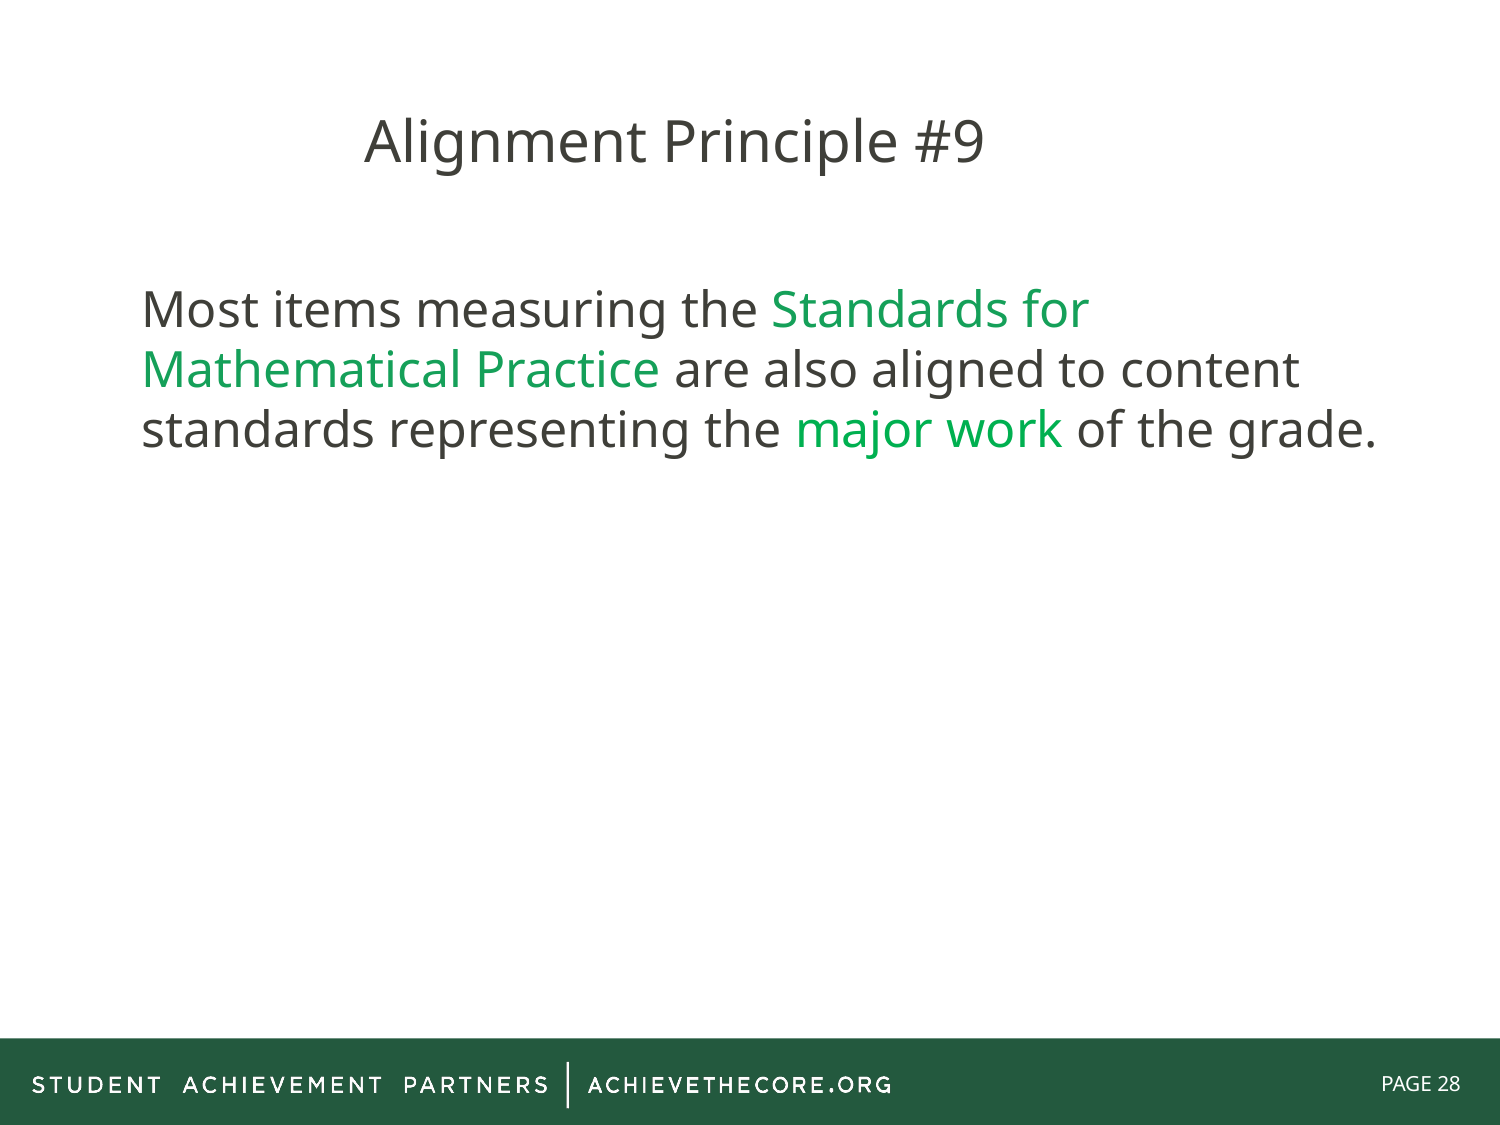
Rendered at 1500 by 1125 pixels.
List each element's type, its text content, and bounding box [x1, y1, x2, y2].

title Alignment Principle #9 [0, 45, 1350, 233]
picture [12, 1055, 911, 1112]
list Most items measuring the Standards for Mathematical Practice are also aligned to content standards representing the major work of the grade. [70, 262, 1421, 1005]
